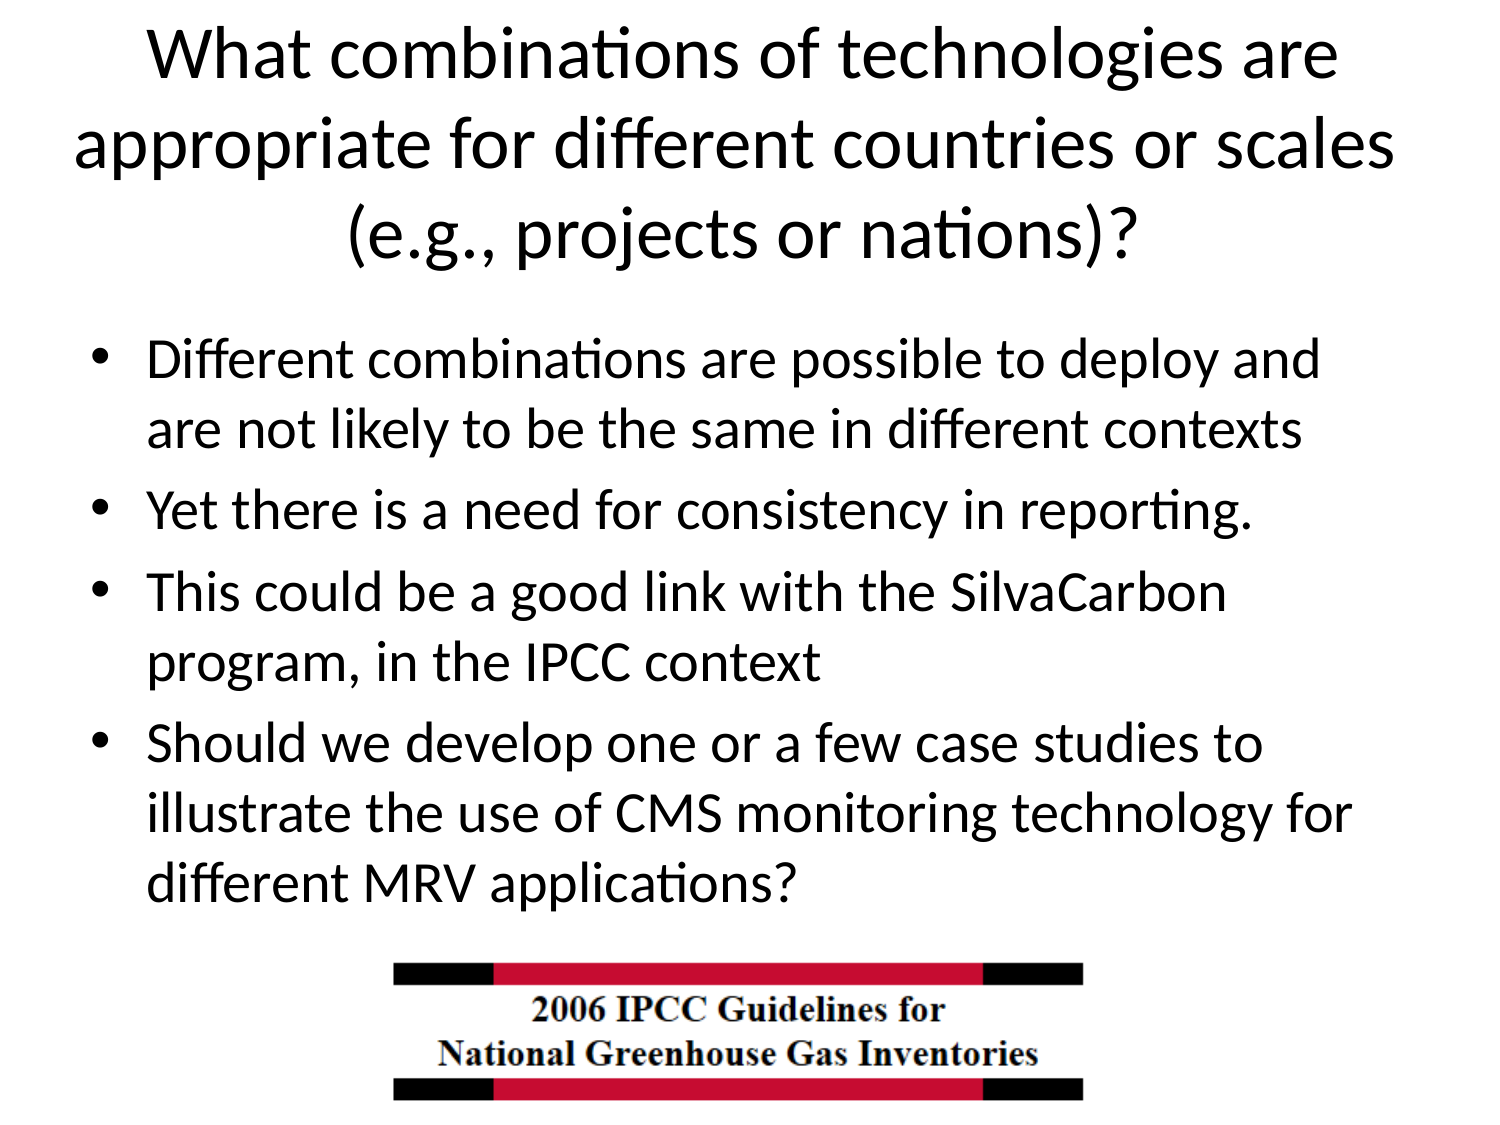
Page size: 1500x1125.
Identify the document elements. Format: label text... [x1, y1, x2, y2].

list Different combinations are possible to deploy and are not likely to be the same in different contexts Yet there is a need for consistency in reporting. This could be a good link with the SilvaCarbon program, in the IPCC context Should we develop one or a few case studies to illustrate the use of CMS monitoring technology for different MRV applications? [75, 312, 1425, 1055]
title What combinations of technologies are appropriate for different countries or scales (e.g., projects or nations)? [12, 45, 1475, 233]
picture [374, 949, 1099, 1118]
